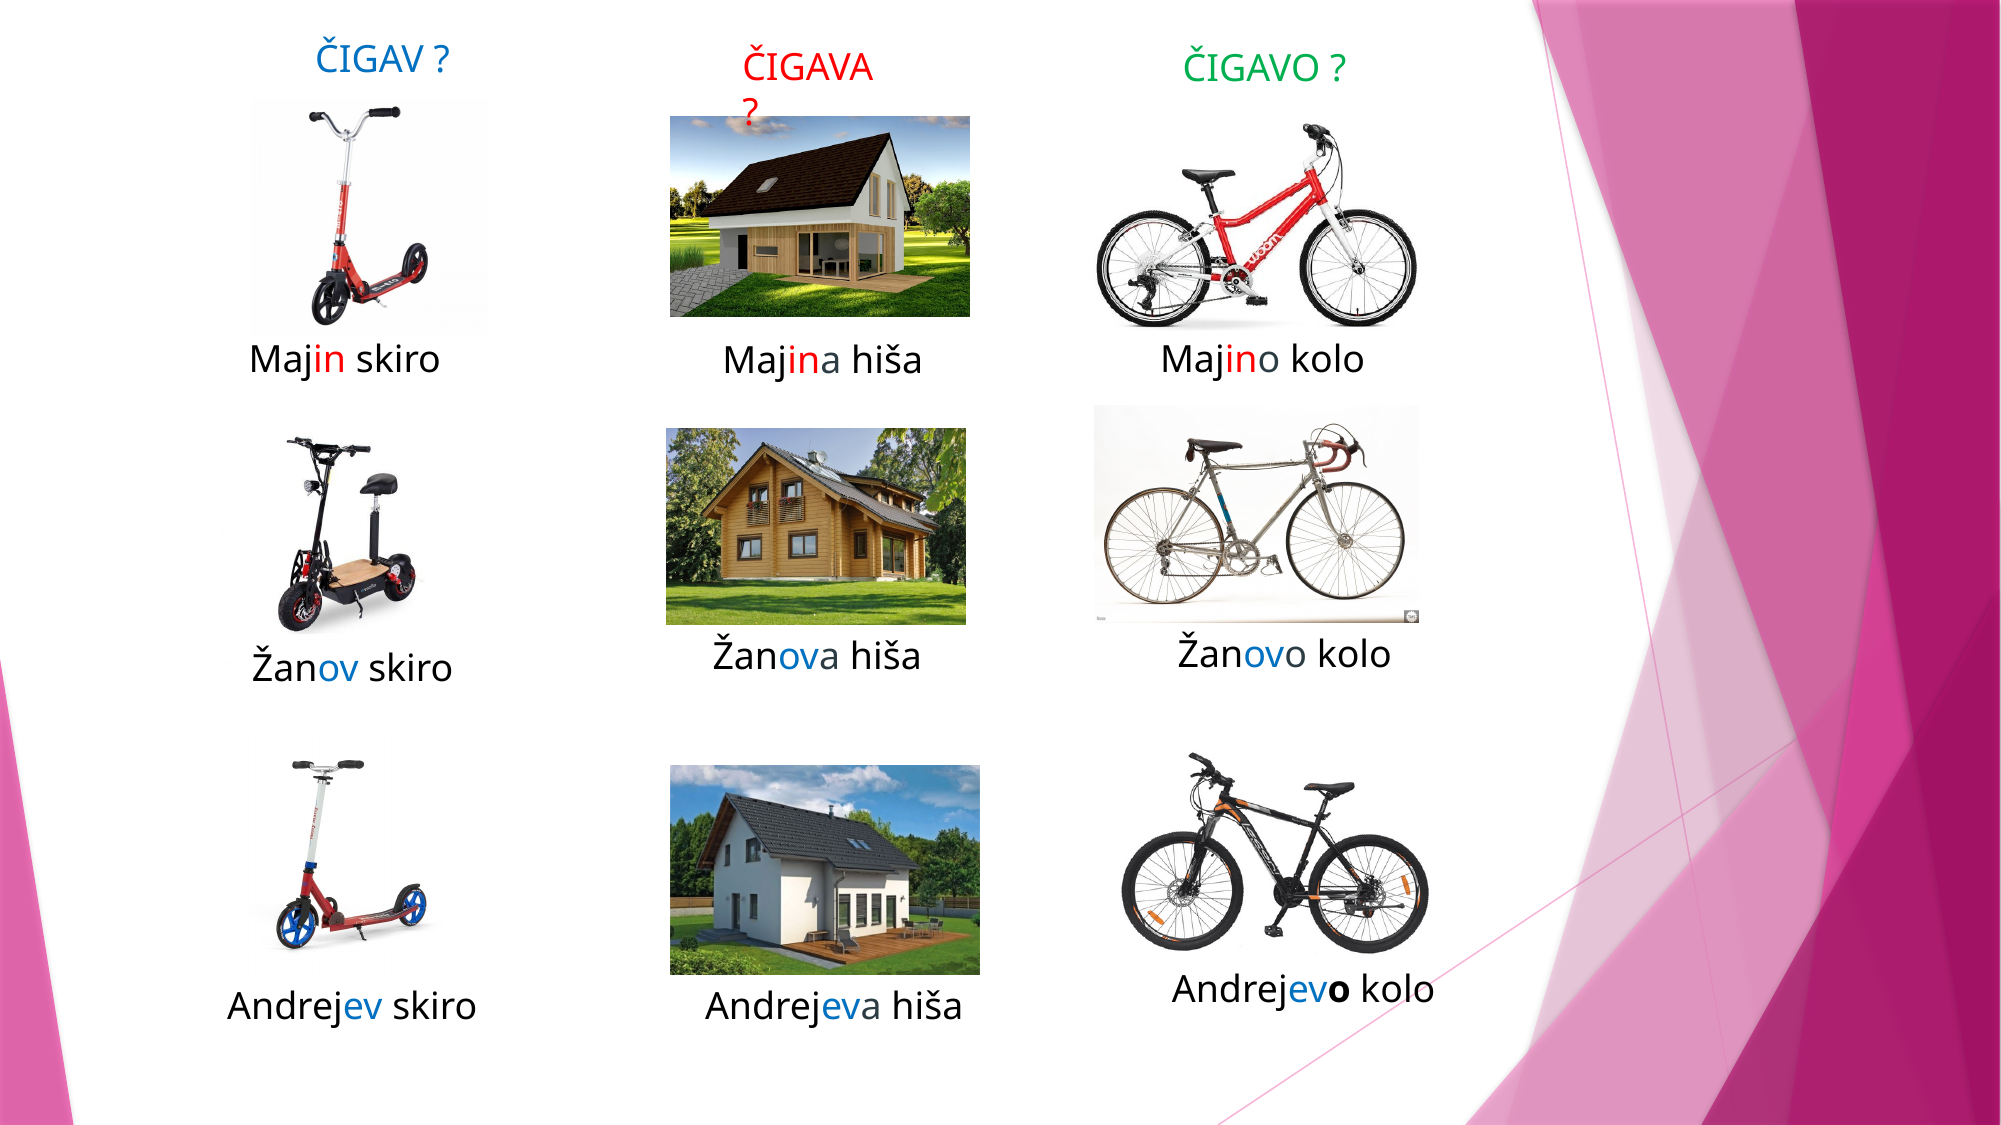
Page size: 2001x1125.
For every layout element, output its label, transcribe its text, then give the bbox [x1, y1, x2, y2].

picture [665, 428, 967, 626]
text_box Andrejevo kolo [1140, 957, 1458, 1017]
text_box ČIGAVO ? [1167, 36, 1362, 61]
text_box Žanovo kolo [1162, 622, 1435, 683]
text_box Žanov skiro [237, 636, 510, 697]
picture [669, 764, 981, 976]
picture [1094, 405, 1419, 623]
picture [220, 408, 470, 665]
text_box ČIGAV ? [300, 27, 473, 88]
text_box Majin skiro [233, 328, 506, 388]
text_box Andrejeva hiša [670, 974, 988, 1035]
text_box Žanova hiša [697, 631, 970, 685]
picture [669, 116, 971, 317]
picture [1092, 61, 1421, 390]
text_box Majina hiša [707, 328, 980, 389]
picture [240, 734, 450, 976]
text_box Andrejev skiro [189, 974, 506, 1035]
text_box ČIGAVA ? [727, 36, 913, 115]
picture [1116, 719, 1436, 959]
picture [251, 97, 489, 336]
